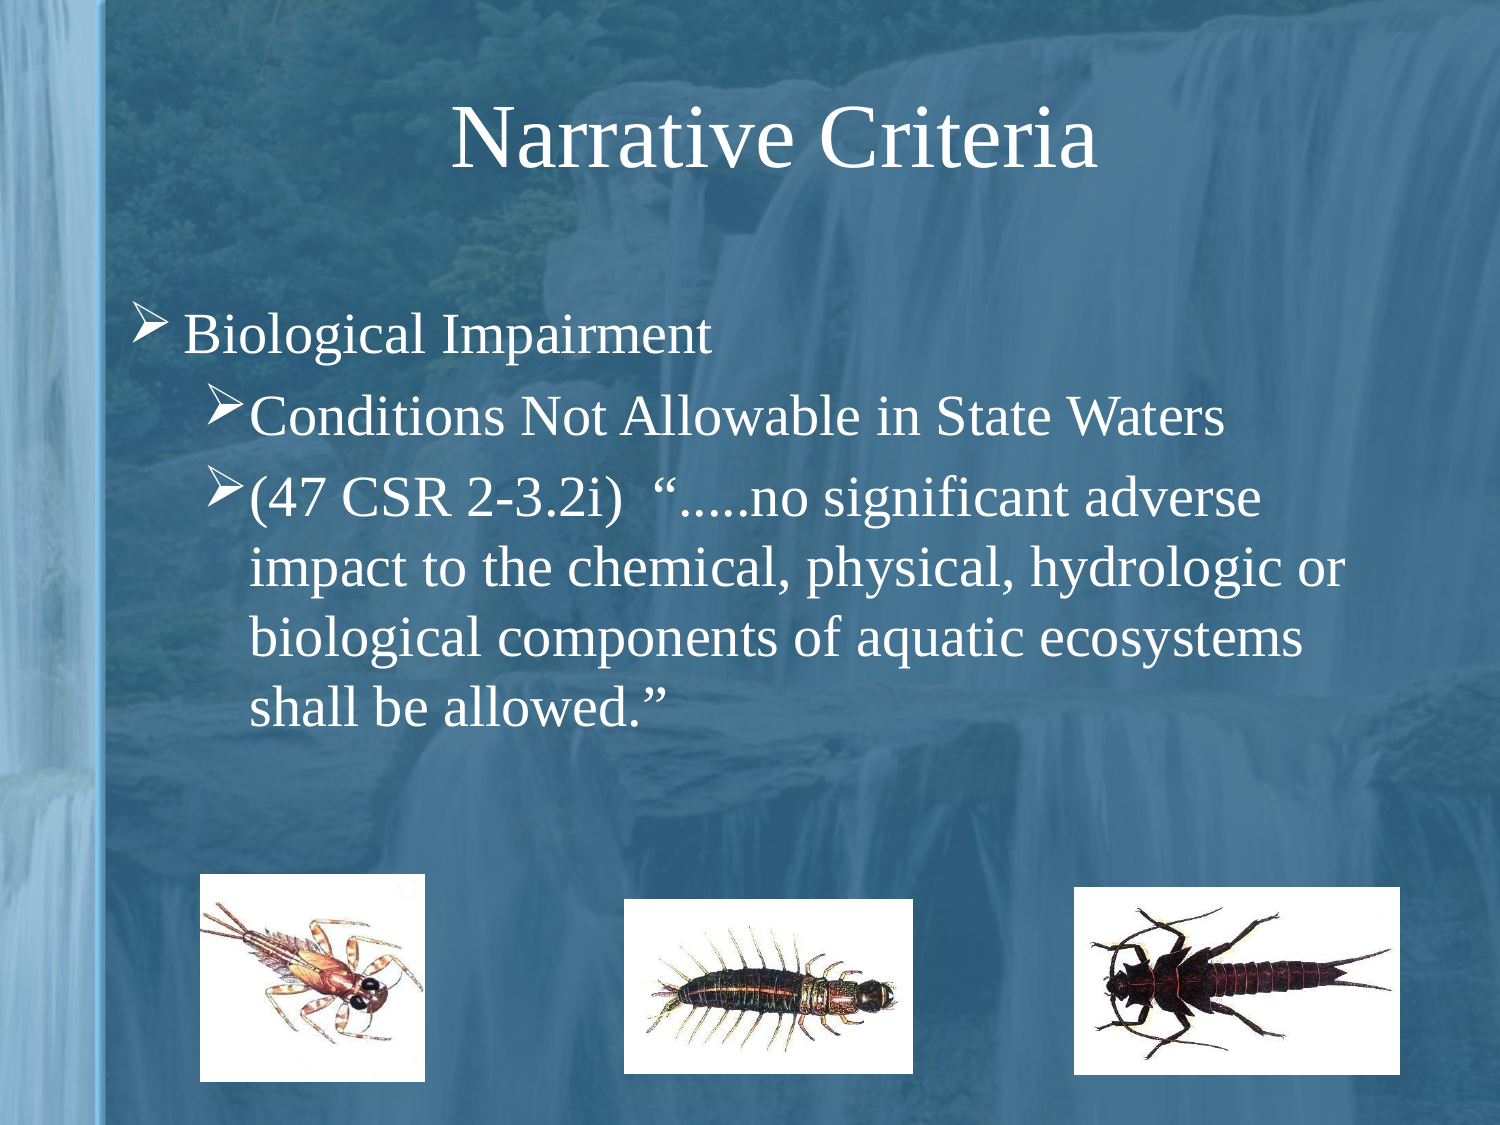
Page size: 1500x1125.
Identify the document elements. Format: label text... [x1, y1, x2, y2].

list Biological Impairment Conditions Not Allowable in State Waters (47 CSR 2-3.2i) “.....no significant adverse impact to the chemical, physical, hydrologic or biological components of aquatic ecosystems shall be allowed.” [112, 287, 1388, 963]
title Narrative Criteria [87, 37, 1463, 226]
picture [0, 0, 1500, 1125]
